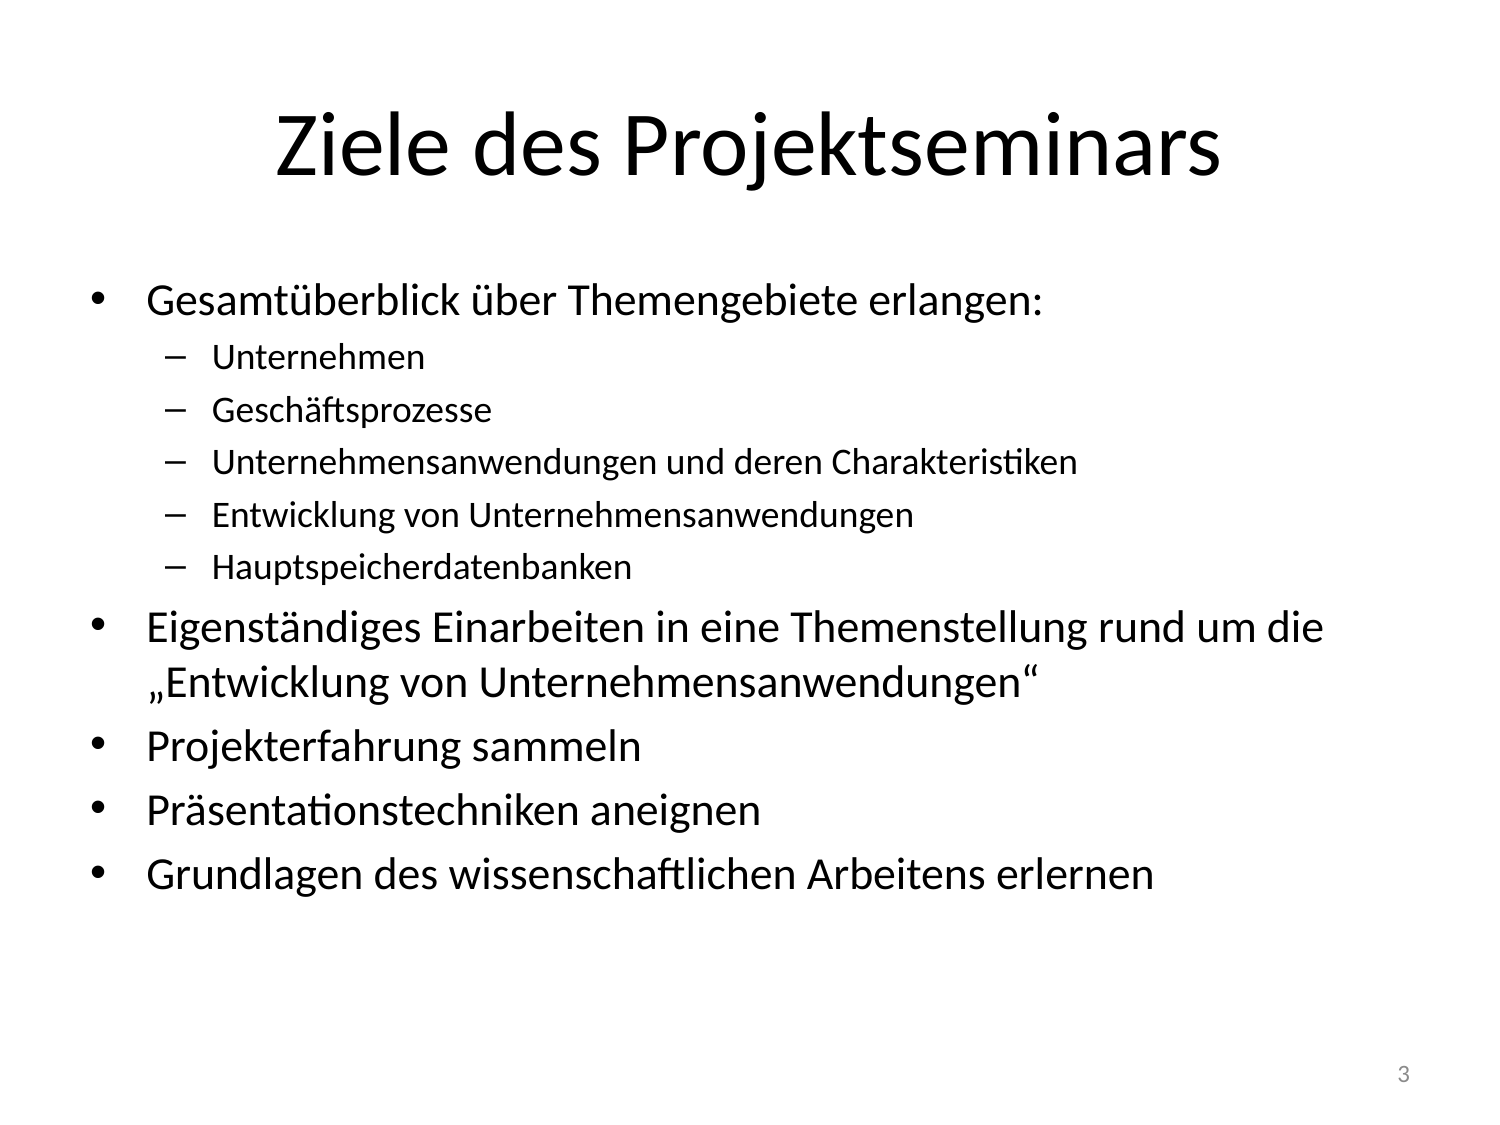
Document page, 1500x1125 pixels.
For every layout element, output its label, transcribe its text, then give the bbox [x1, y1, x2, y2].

title Ziele des Projektseminars [75, 45, 1425, 233]
slide_number 3 [1074, 1042, 1425, 1103]
list Gesamtüberblick über Themengebiete erlangen: Unternehmen Geschäftsprozesse Unternehmensanwendungen und deren Charakteristiken Entwicklung von Unternehmensanwendungen Hauptspeicherdatenbanken Eigenständiges Einarbeiten in eine Themenstellung rund um die „Entwicklung von Unternehmensanwendungen“ Projekterfahrung sammeln Präsentationstechniken aneignen Grundlagen des wissenschaftlichen Arbeitens erlernen [75, 262, 1425, 1005]
